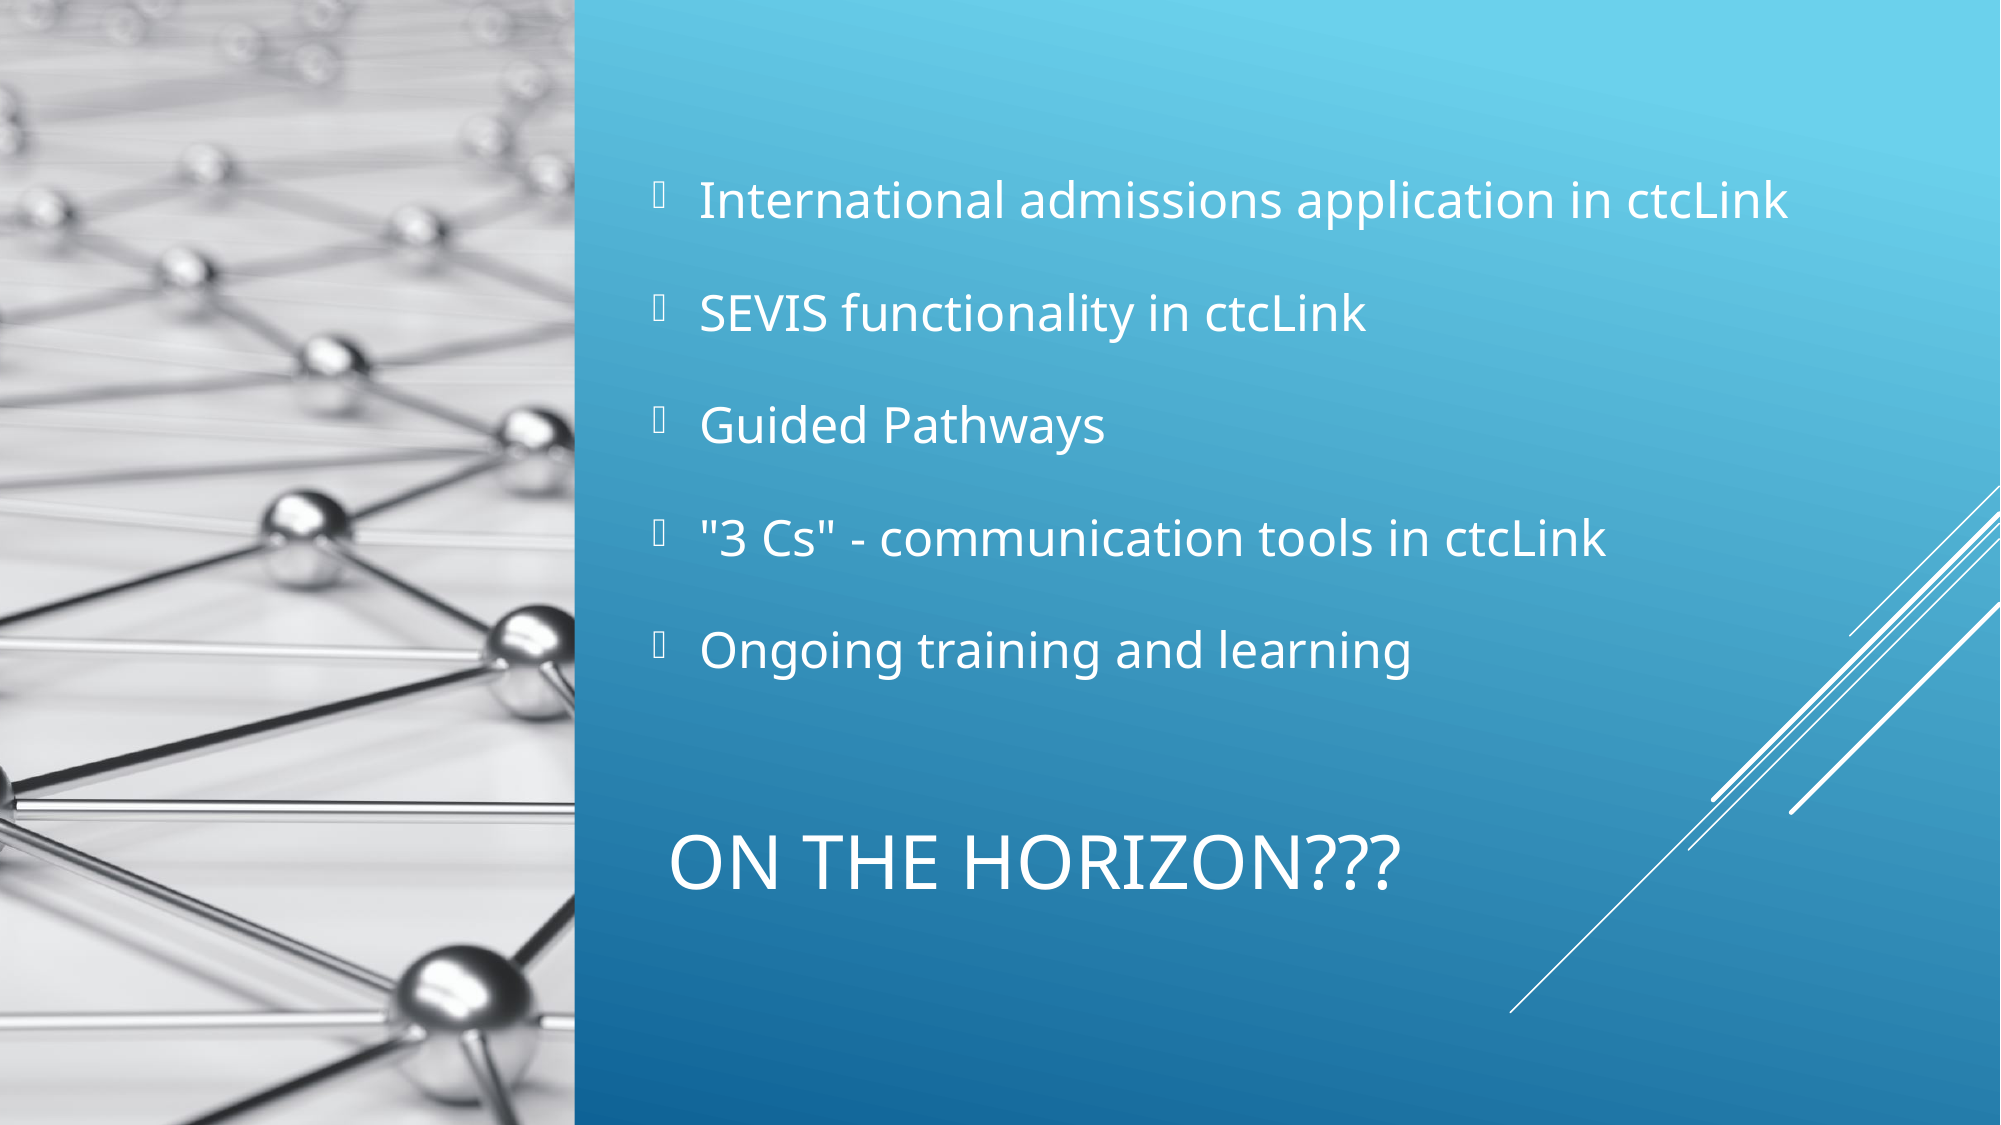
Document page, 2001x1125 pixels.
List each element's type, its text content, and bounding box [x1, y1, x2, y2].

list International admissions application in ctcLink SEVIS functionality in ctcLink Guided Pathways "3 Cs" - communication tools in ctcLink Ongoing training and learning [637, 112, 1877, 706]
picture [0, 0, 575, 1125]
title On the Horizon??? [652, 736, 1510, 984]
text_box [1510, 485, 2000, 1013]
text_box [575, 0, 2000, 1125]
